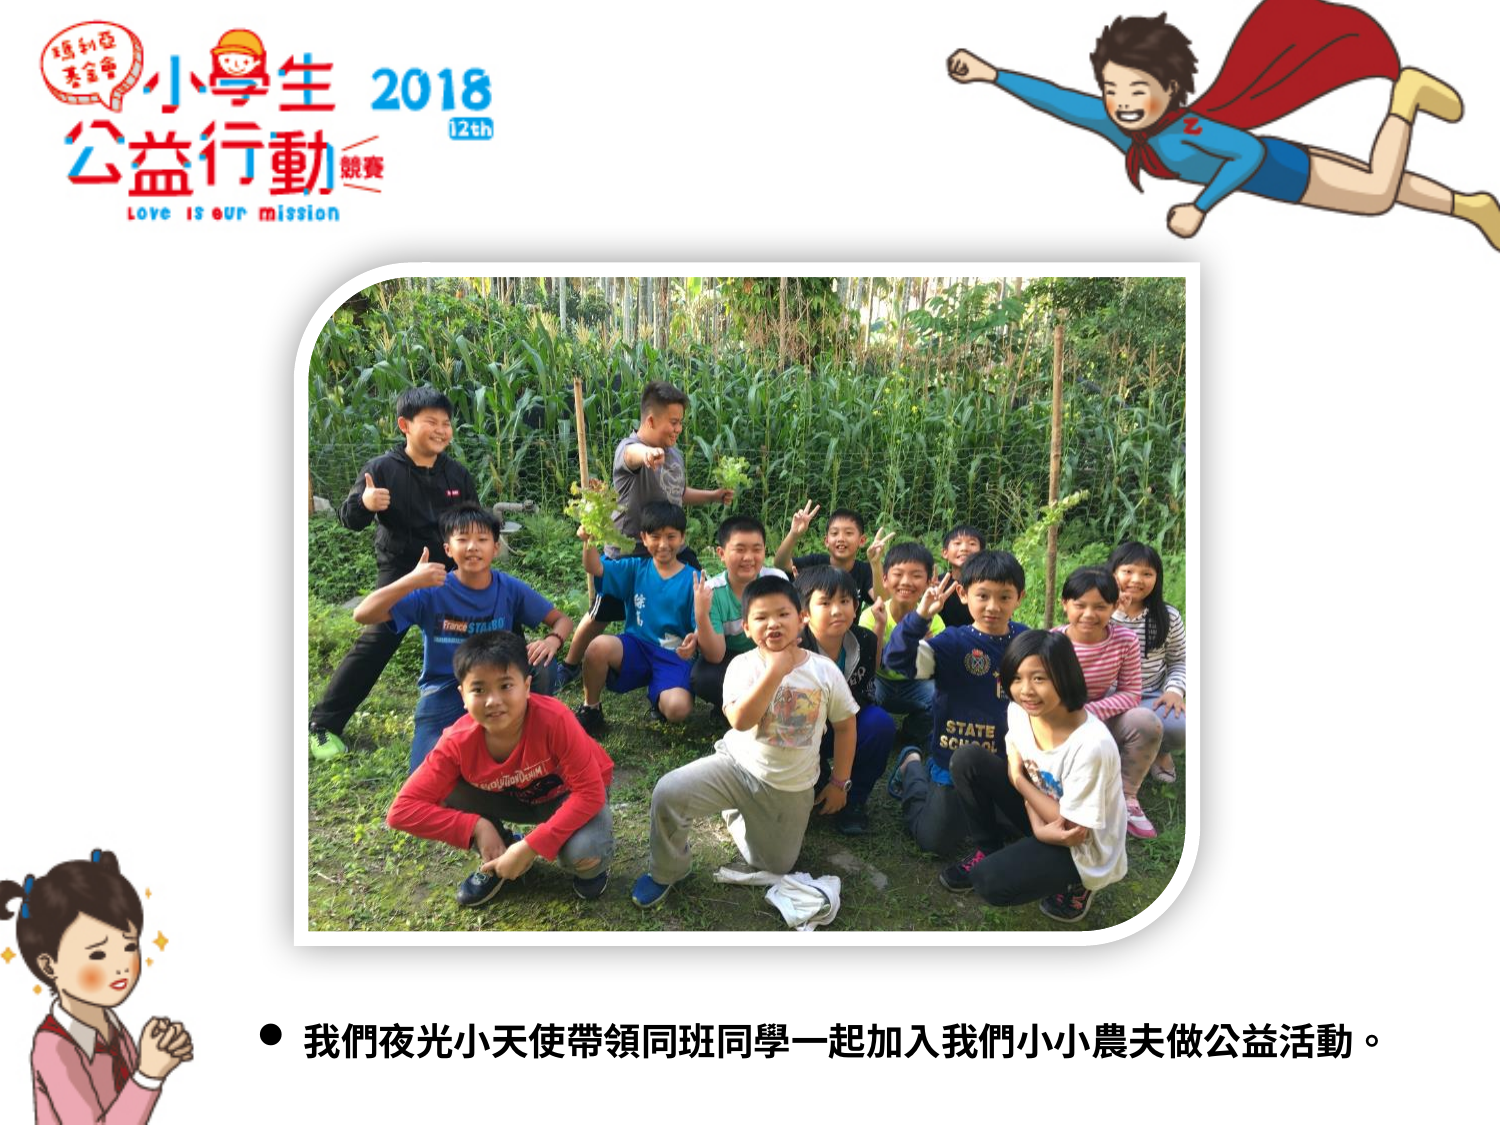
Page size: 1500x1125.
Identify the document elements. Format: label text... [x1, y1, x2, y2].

picture [0, 0, 1500, 1125]
text_box 我們夜光小天使帶領同班同學一起加入我們小小農夫做公益活動。 [242, 987, 1424, 1070]
